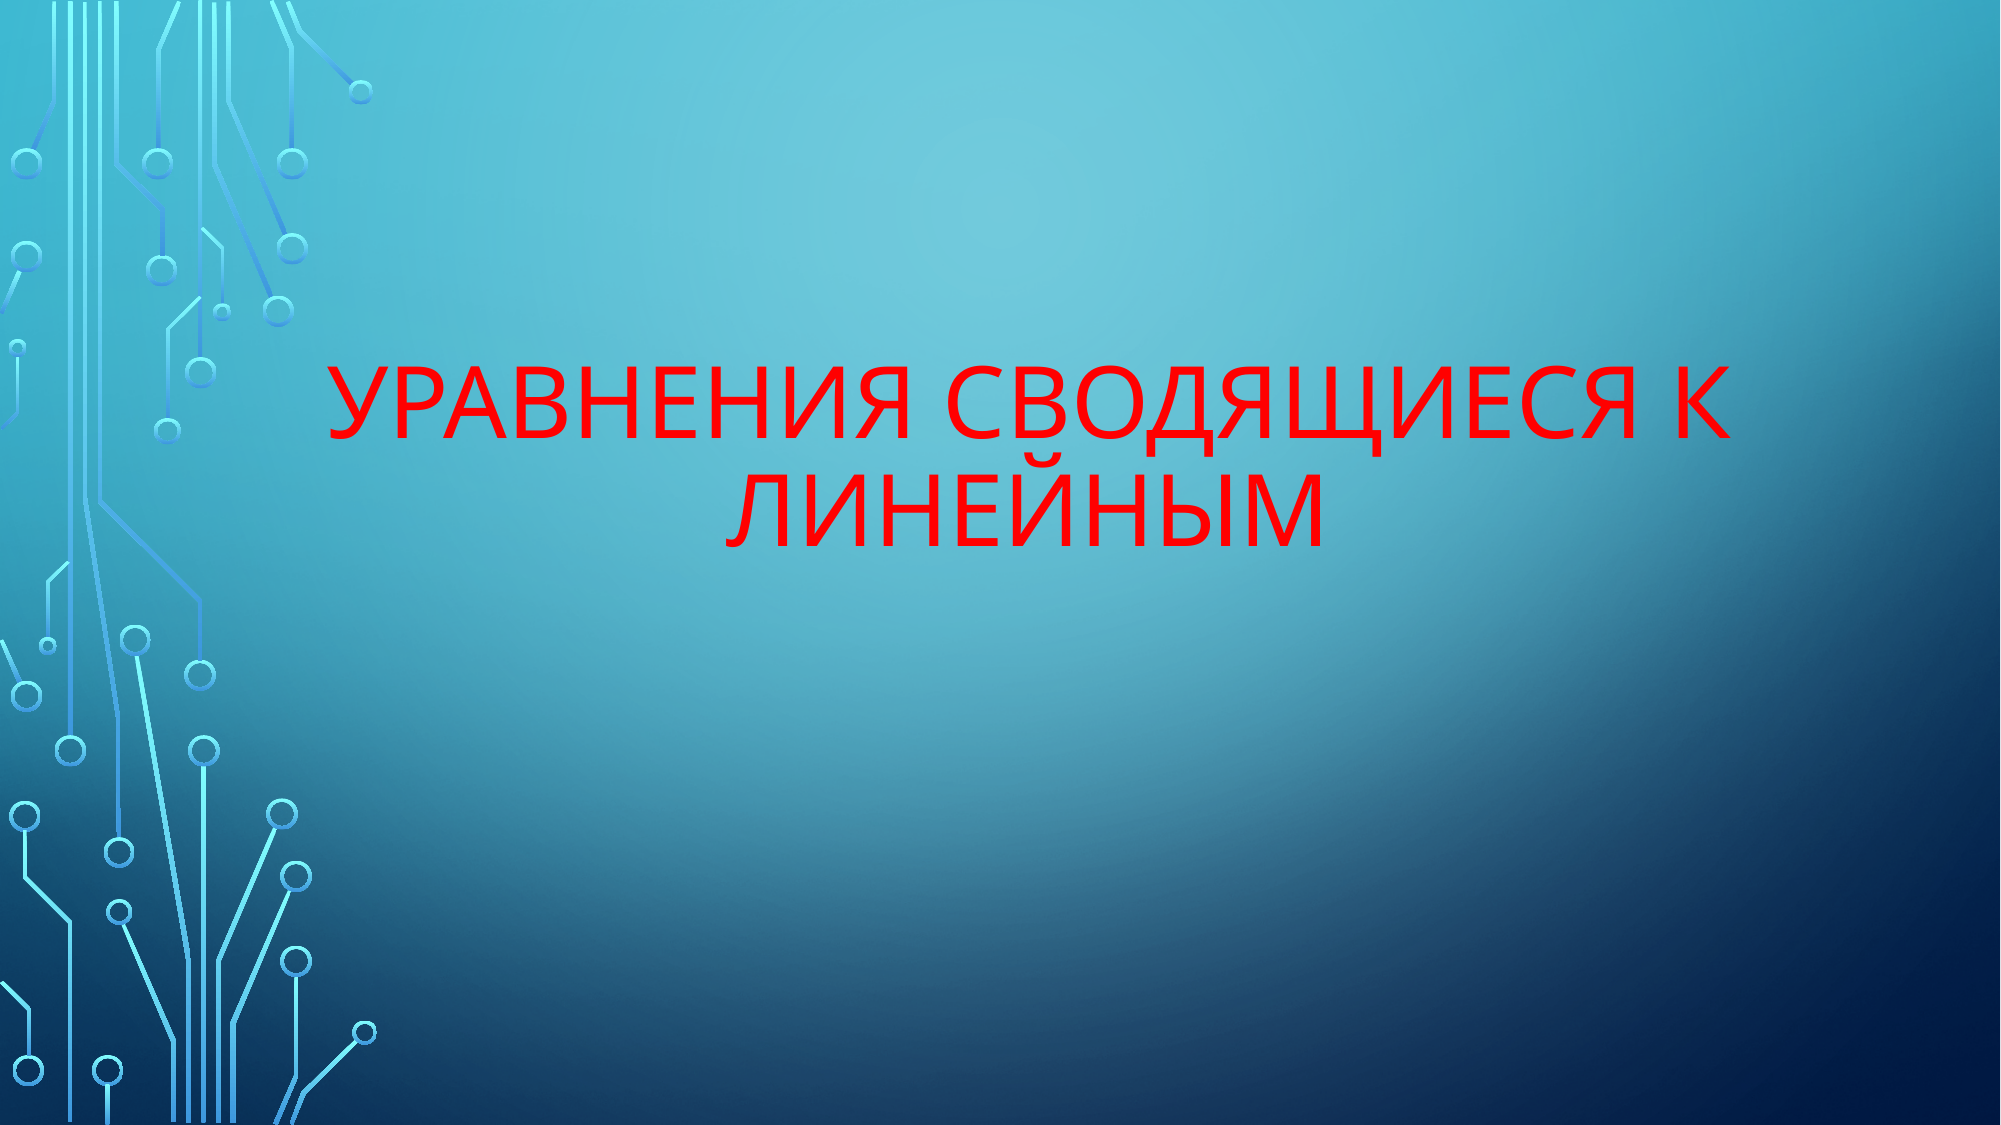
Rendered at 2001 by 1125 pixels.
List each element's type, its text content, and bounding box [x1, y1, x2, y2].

title Уравнения сводящиеся к линейным [307, 184, 1750, 576]
